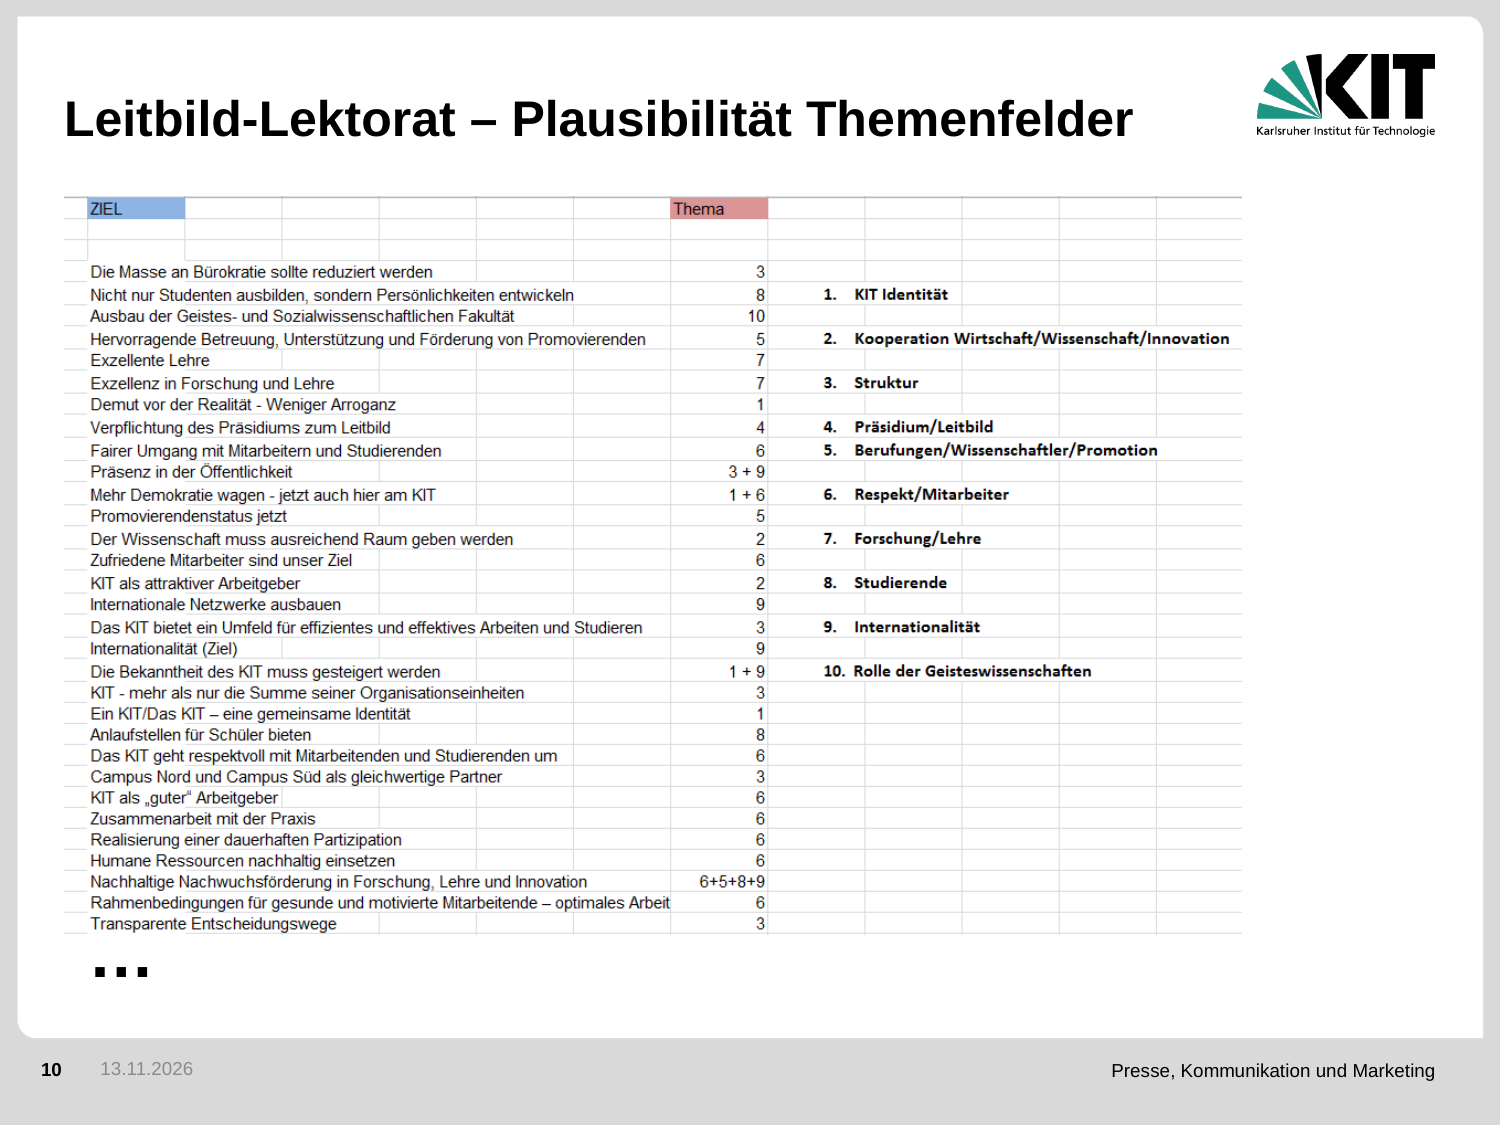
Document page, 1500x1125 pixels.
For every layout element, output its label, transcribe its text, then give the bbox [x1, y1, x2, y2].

text_box … [74, 943, 171, 999]
title Leitbild-Lektorat – Plausibilität Themenfelder [63, 54, 1199, 148]
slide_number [100, 1057, 272, 1117]
picture [0, 0, 1500, 1125]
